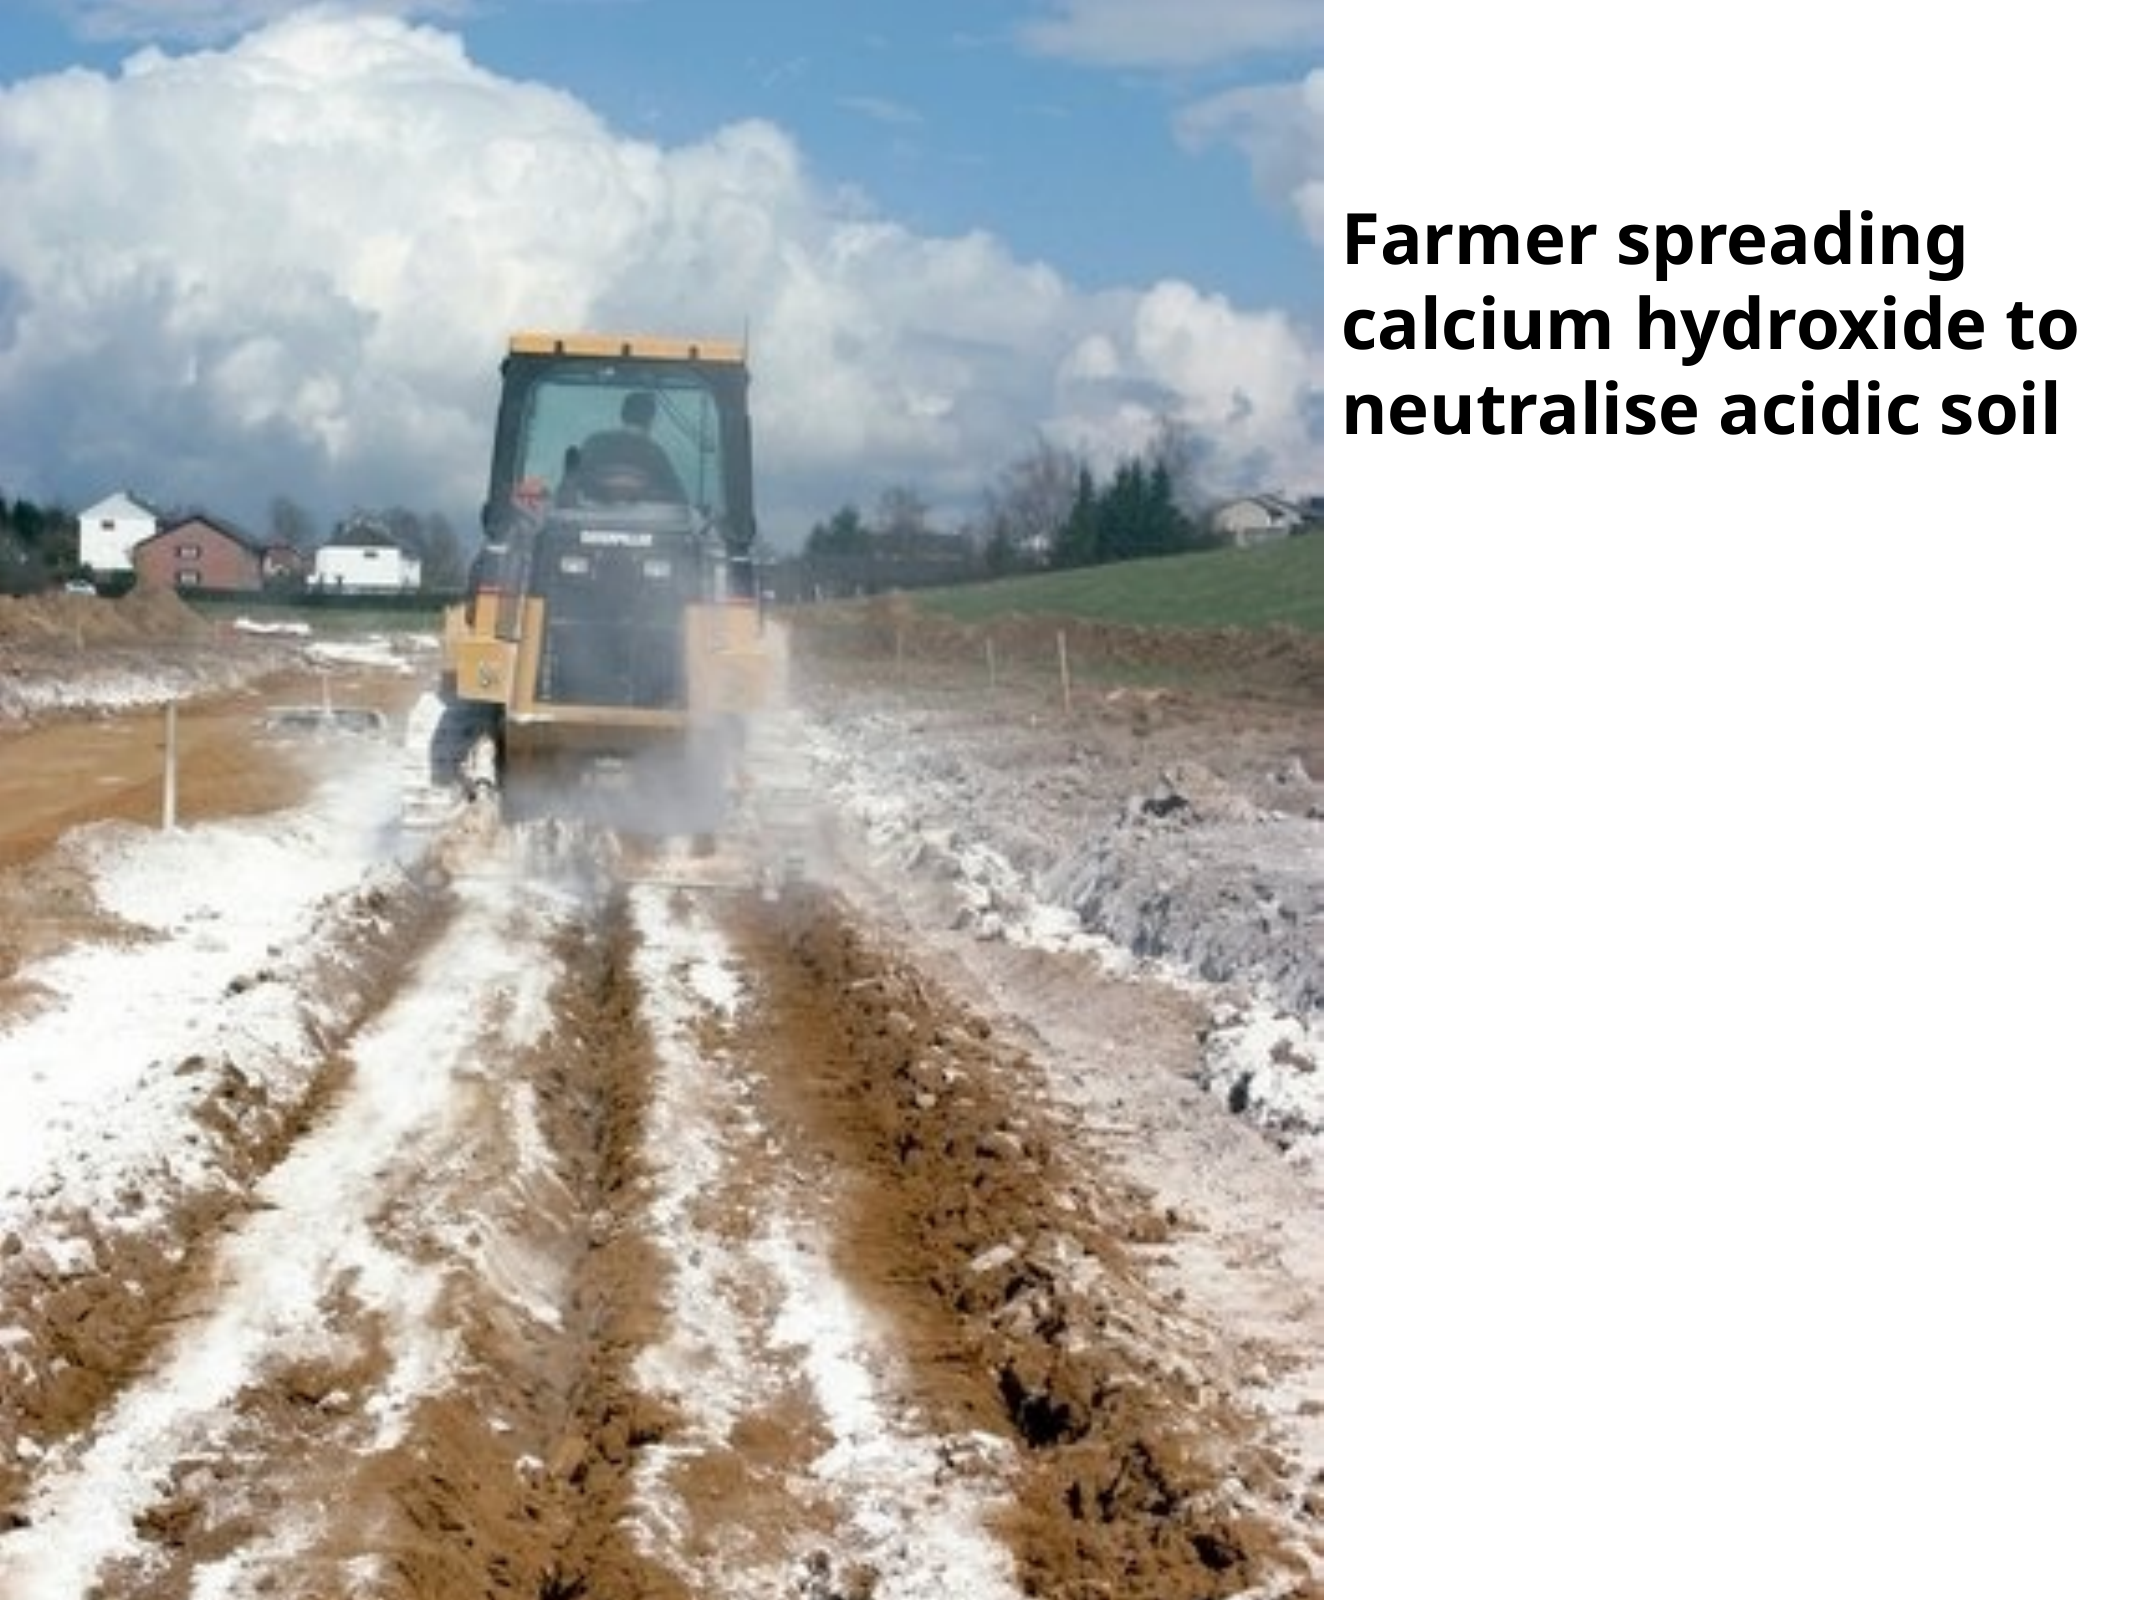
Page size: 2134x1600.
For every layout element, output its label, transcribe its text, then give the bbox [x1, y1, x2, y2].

picture [0, 0, 1324, 1600]
text_box Farmer spreading calcium hydroxide to neutralise acidic soil [1332, 182, 2134, 459]
